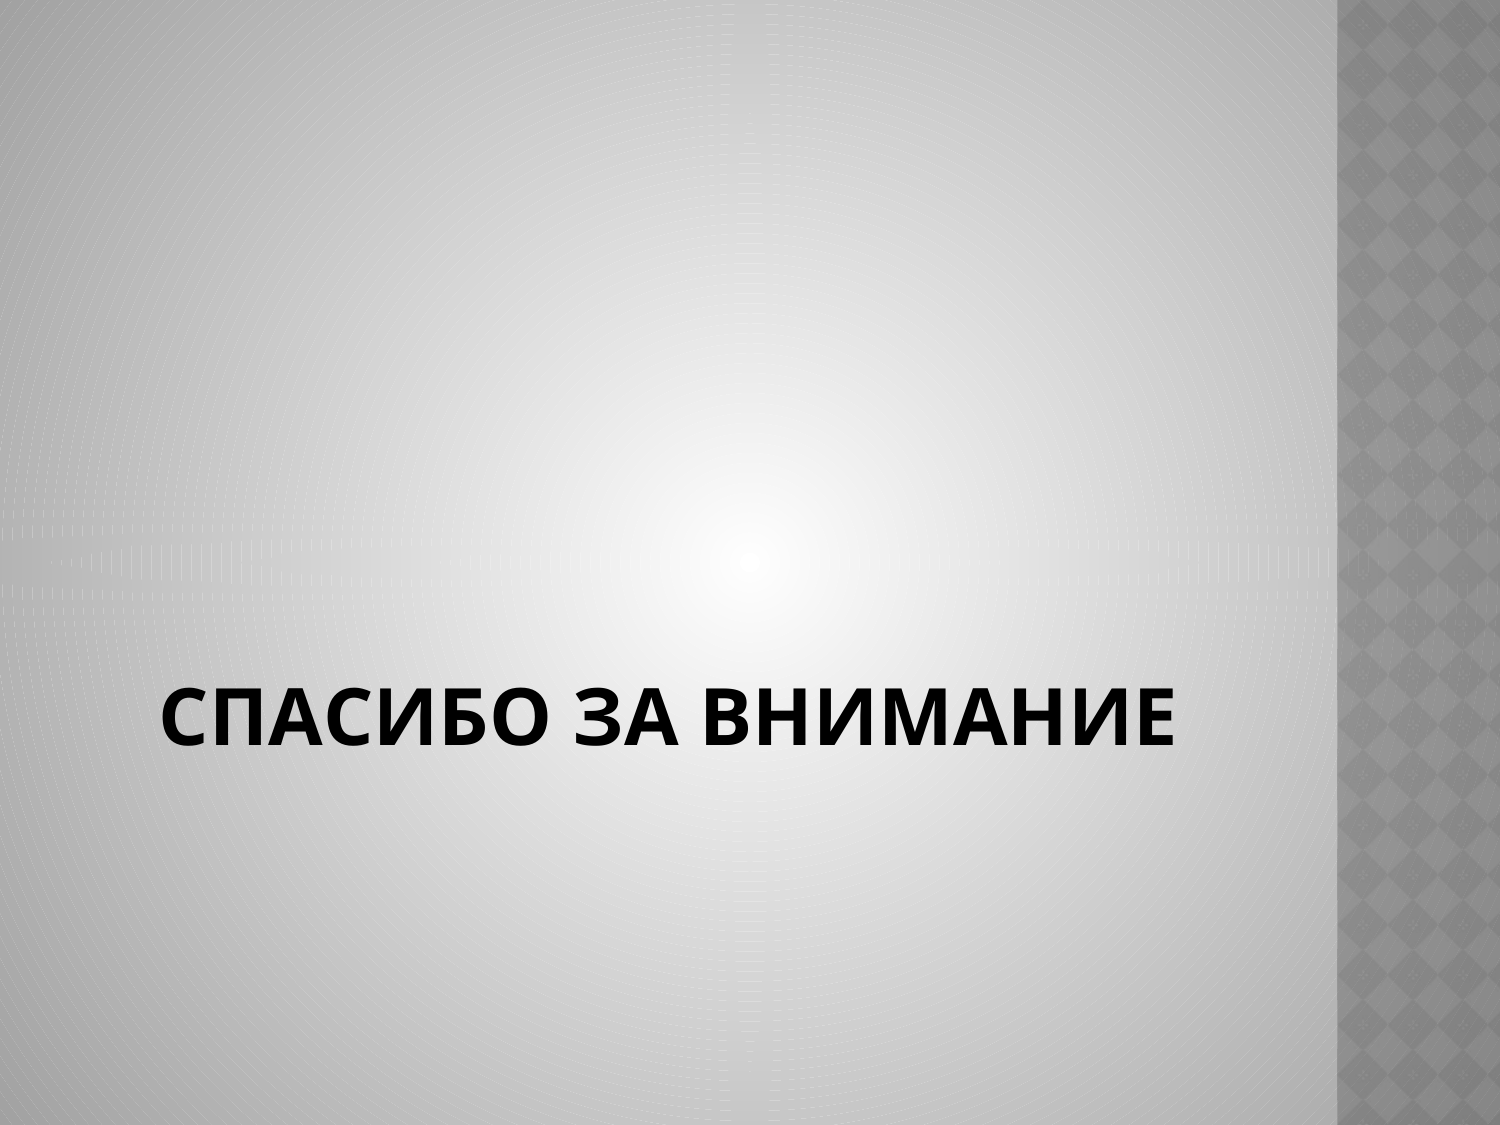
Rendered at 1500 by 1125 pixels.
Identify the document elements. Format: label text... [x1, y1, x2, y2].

title Спасибо за внимание [75, 52, 1263, 762]
